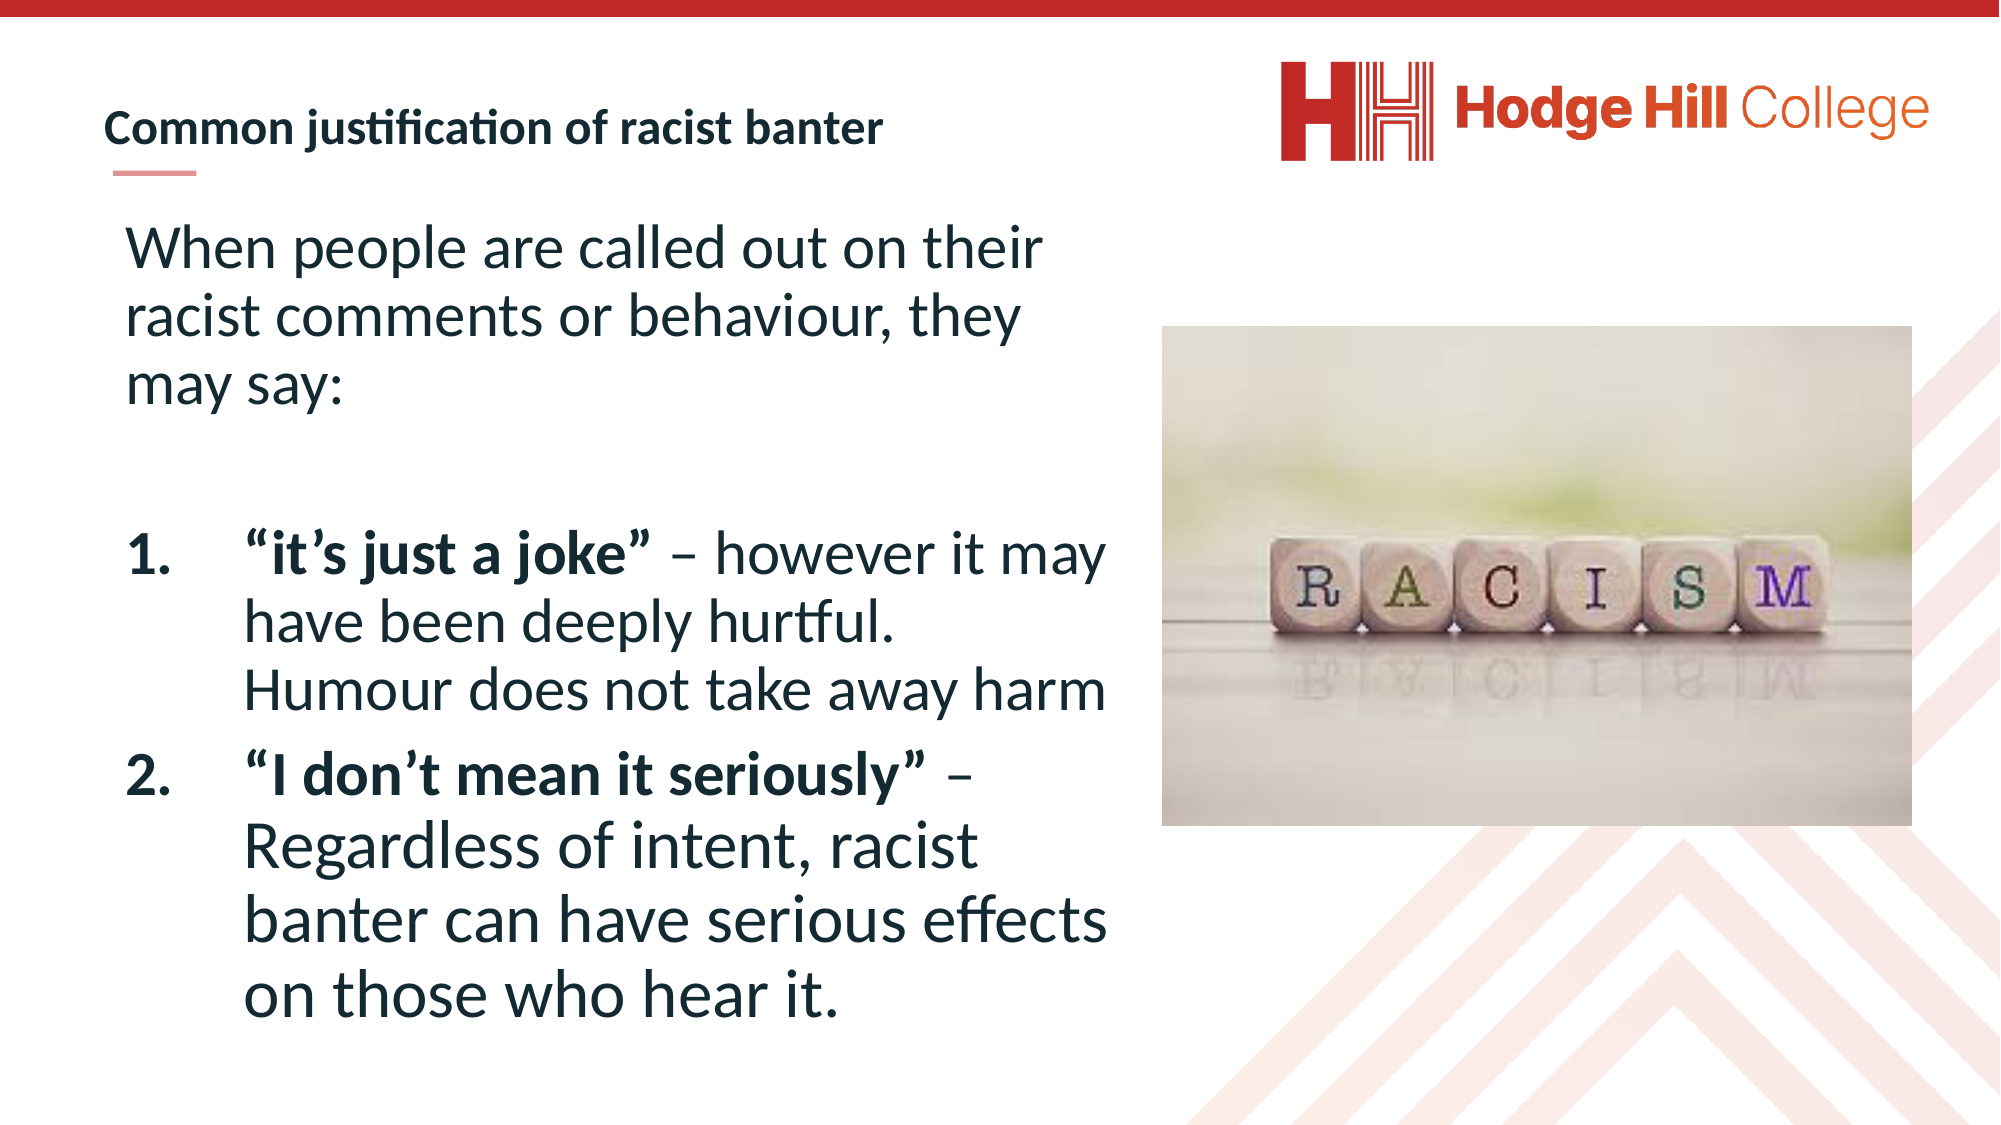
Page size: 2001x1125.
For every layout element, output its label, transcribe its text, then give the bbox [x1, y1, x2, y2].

picture [0, 0, 1999, 17]
list When people are called out on their racist comments or behaviour, they may say: “it’s just a joke” – however it may have been deeply hurtful. Humour does not take away harm “I don’t mean it seriously” – Regardless of intent, racist banter can have serious effects on those who hear it. [110, 219, 1073, 1046]
picture [1280, 61, 1929, 161]
title Common justification of racist banter [102, 29, 1091, 219]
picture [1073, 198, 2000, 1125]
